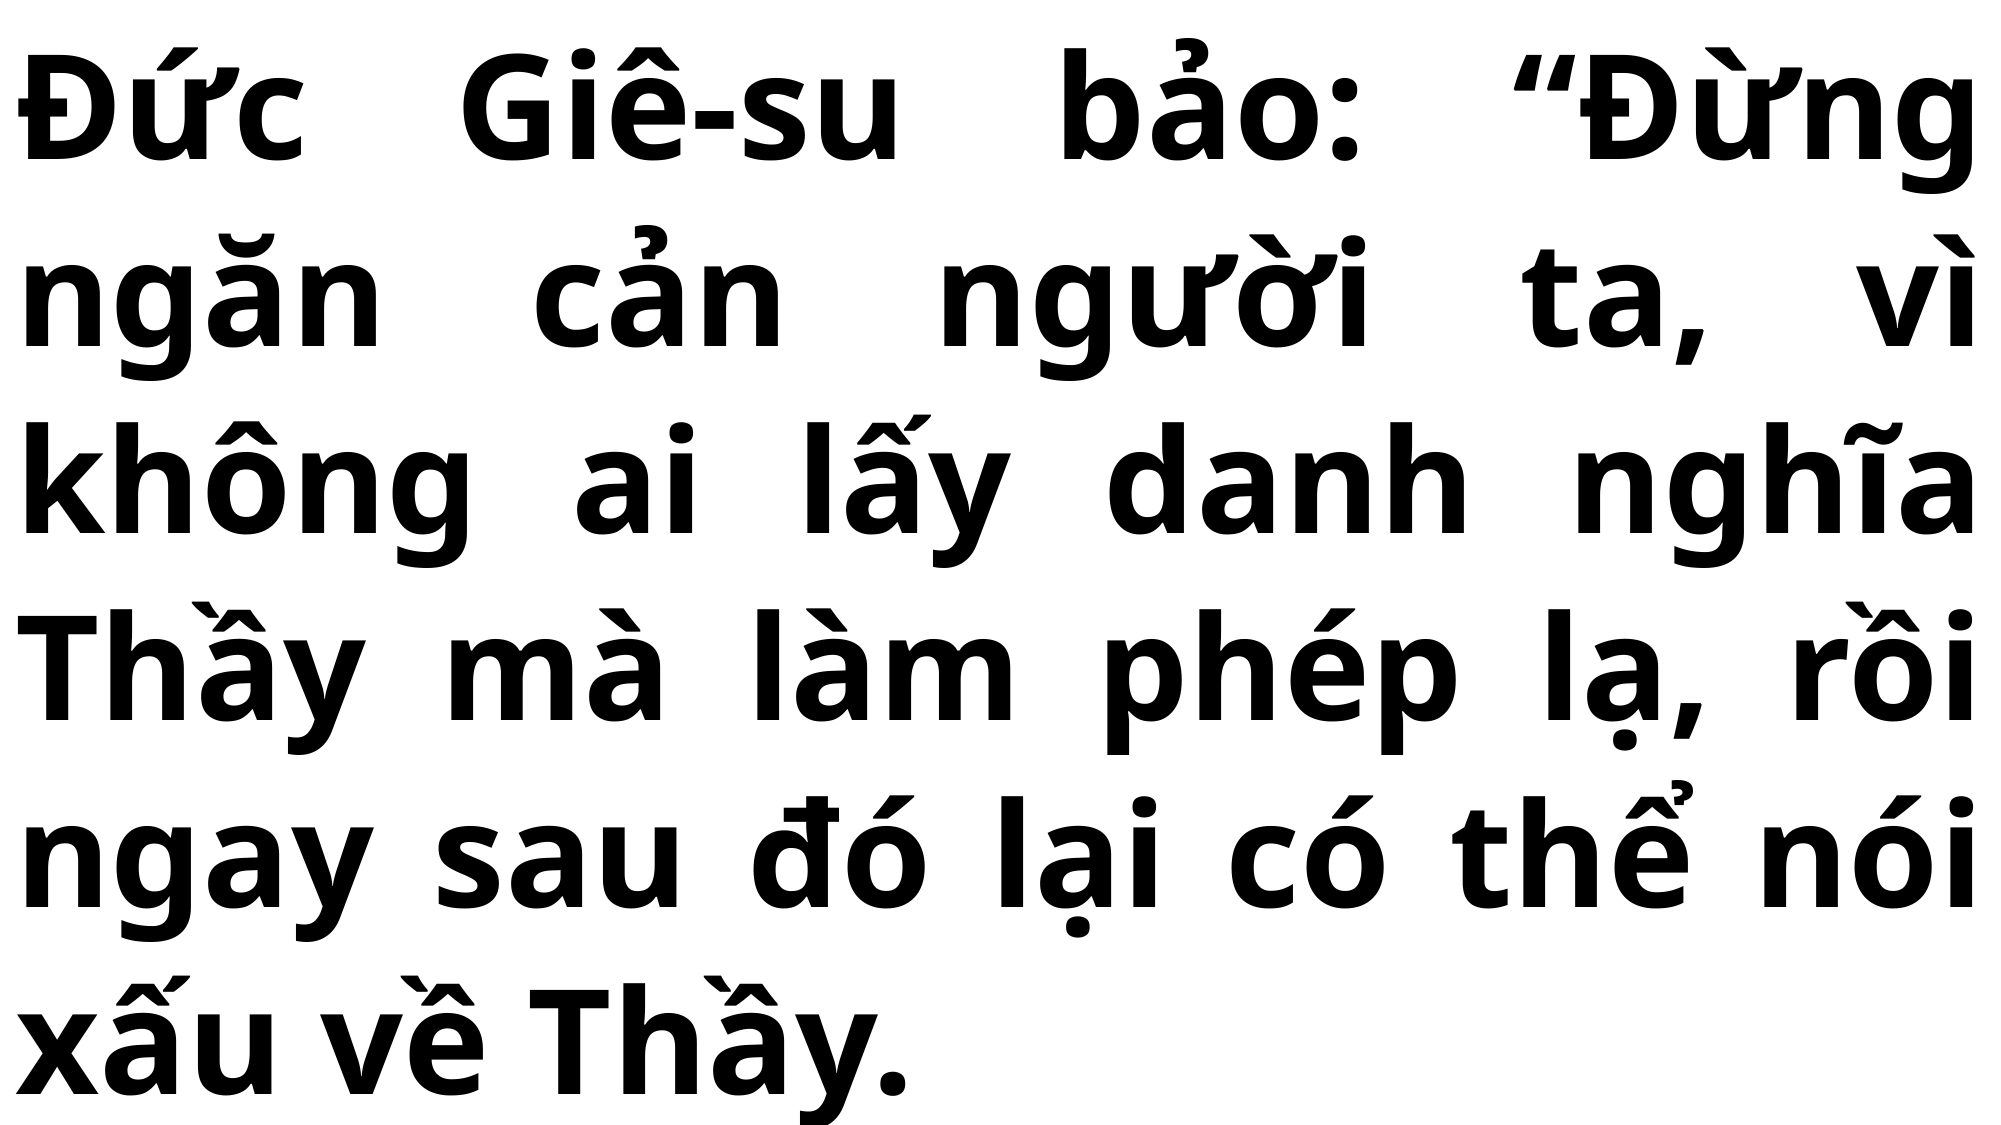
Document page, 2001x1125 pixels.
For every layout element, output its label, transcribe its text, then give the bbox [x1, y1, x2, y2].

title Đức Giê-su bảo: “Đừng ngăn cản người ta, vì không ai lấy danh nghĩa Thầy mà làm phép lạ, rồi ngay sau đó lại có thể nói xấu về Thầy. [0, 0, 2000, 1125]
